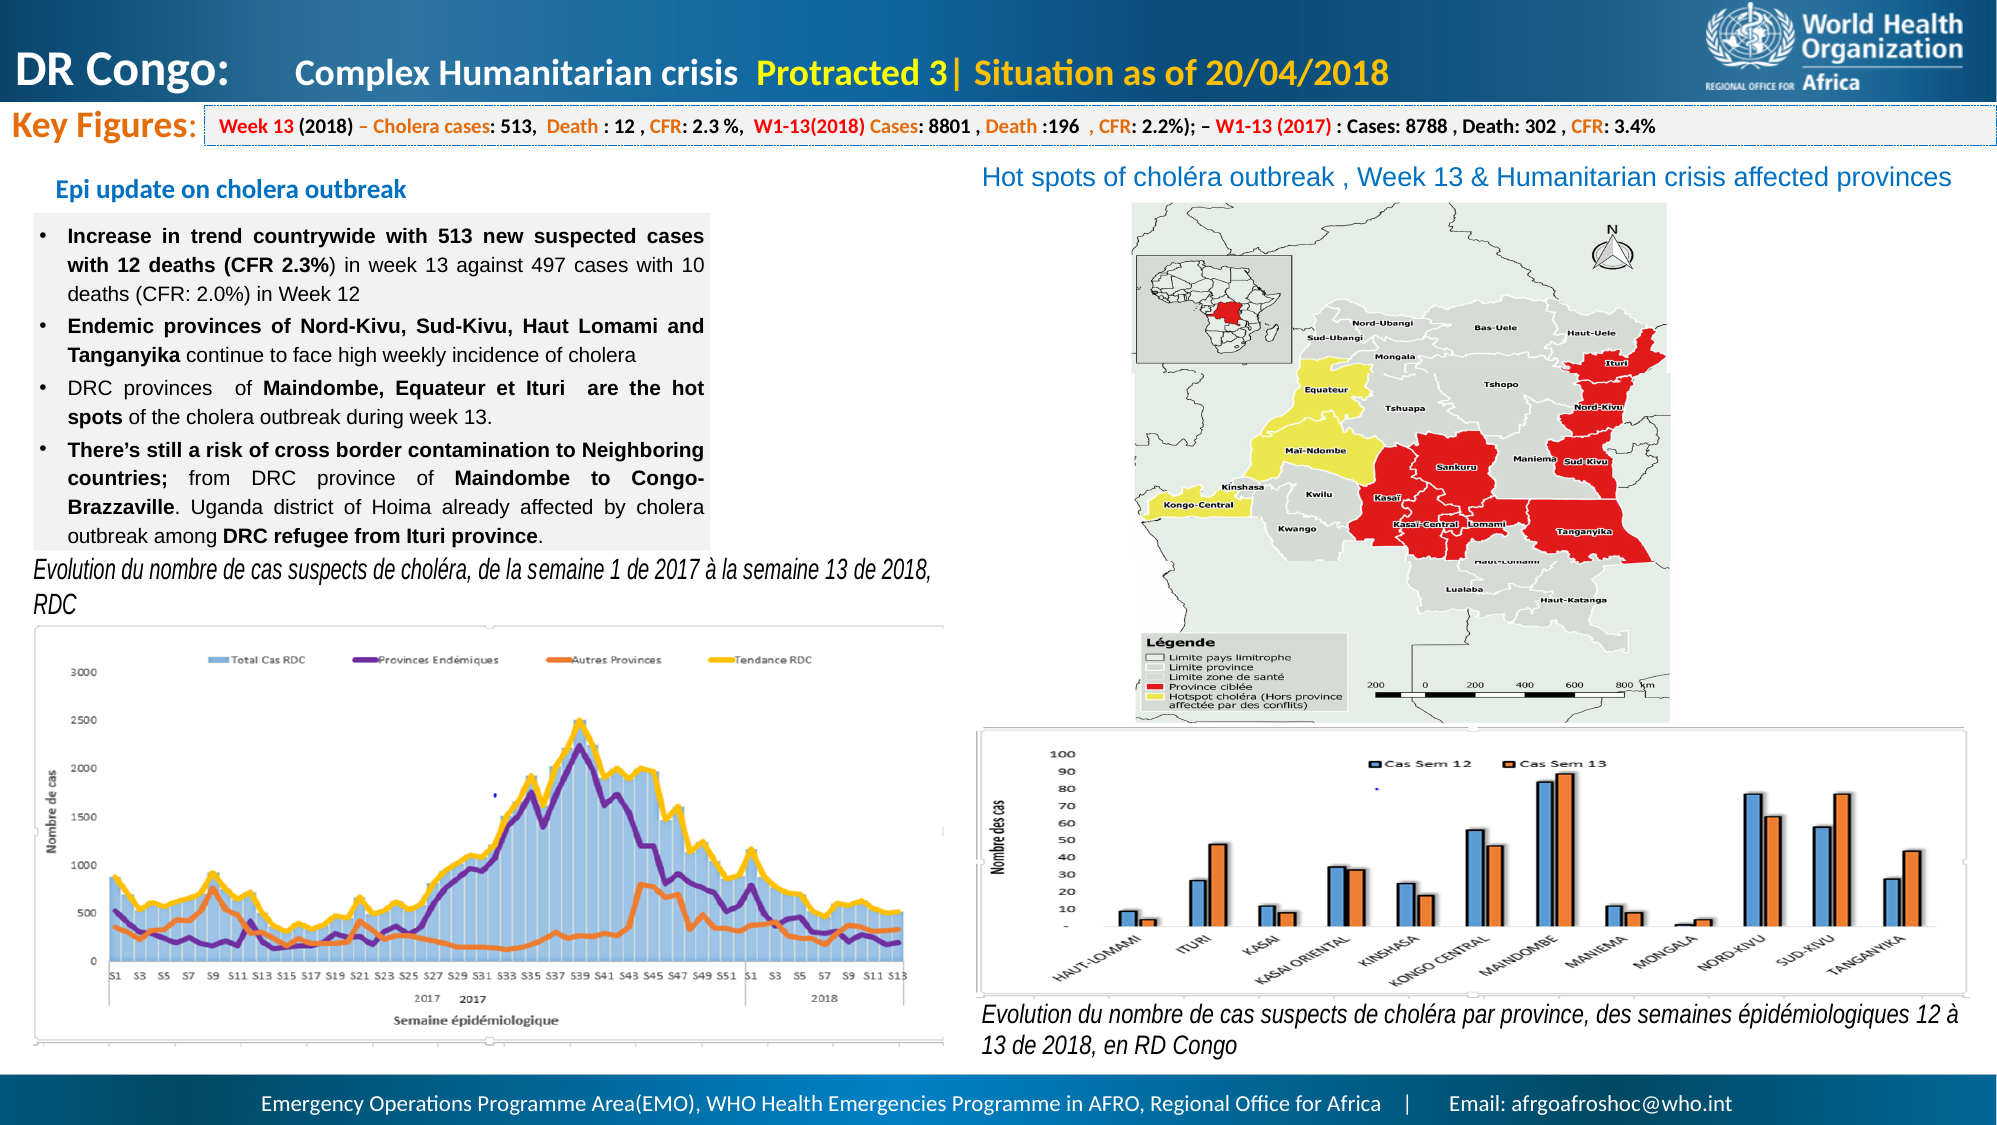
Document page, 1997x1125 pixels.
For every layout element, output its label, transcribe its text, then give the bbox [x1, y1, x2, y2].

text_box Key Figures: [0, 92, 217, 153]
picture [906, 1102, 910, 1125]
picture [33, 623, 944, 1047]
text_box Week 13 (2018) – Cholera cases: 513, Death : 12 , CFR: 2.3 %, W1-13(2018) Cases: 8801 , Death :196 , CFR: 2.2%); – W1-13 (2017) : Cases: 8788 , Death: 302 , CFR: 3.4% [204, 105, 1997, 146]
text_box Hot spots of choléra outbreak , Week 13 & Humanitarian crisis affected provinces [975, 153, 1970, 203]
picture [975, 727, 1976, 1061]
picture [1127, 202, 1676, 723]
text_box Increase in trend countrywide with 513 new suspected cases with 12 deaths (CFR 2.3%) in week 13 against 497 cases with 10 deaths (CFR: 2.0%) in Week 12 Endemic provinces of Nord-Kivu, Sud-Kivu, Haut Lomami and Tanganyika continue to face high weekly incidence of cholera DRC provinces of Maindombe, Equateur et Ituri are the hot spots of the cholera outbreak during week 13. There’s still a risk of cross border contamination to Neighboring countries; from DRC province of Maindombe to Congo-Brazzaville. Uganda district of Hoima already affected by cholera outbreak among DRC refugee from Ituri province. [33, 212, 711, 551]
picture [33, 552, 944, 622]
text_box Epi update on cholera outbreak [49, 165, 558, 212]
text_box DR Congo: Complex Humanitarian crisis Protracted 3| Situation as of 20/04/2018 [0, 0, 1579, 105]
picture [1579, 0, 1997, 102]
picture [0, 1070, 1997, 1125]
